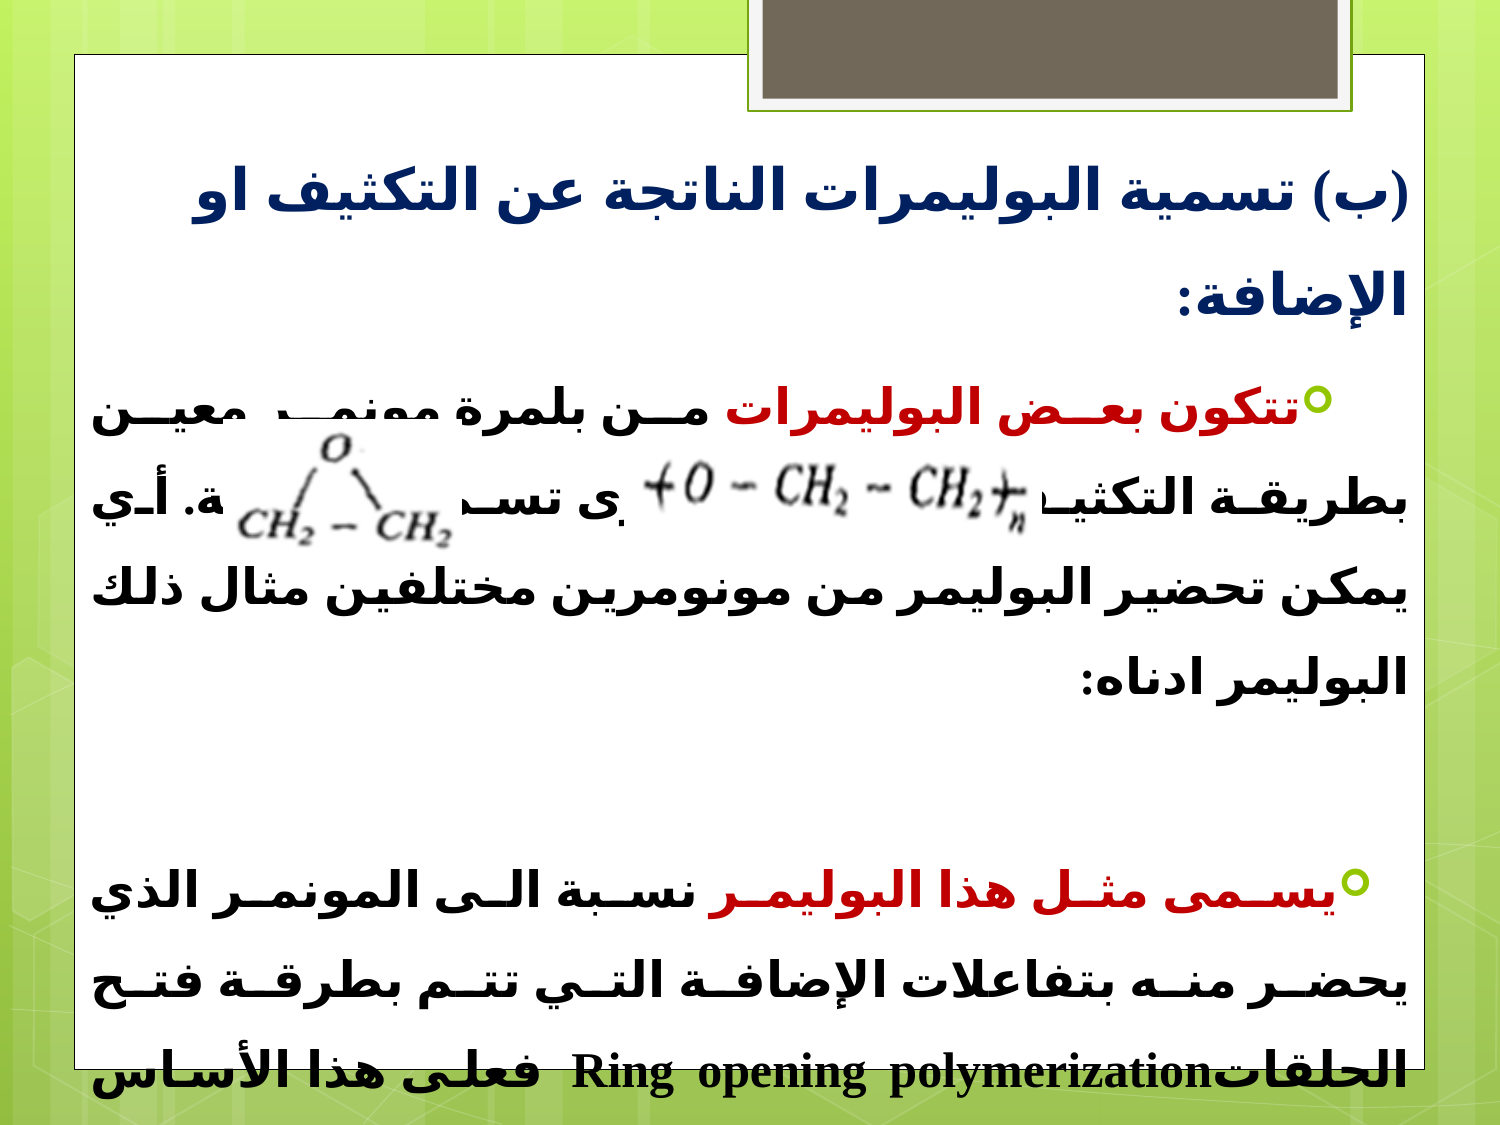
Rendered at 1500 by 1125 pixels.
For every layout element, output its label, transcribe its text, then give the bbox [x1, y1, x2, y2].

picture [223, 419, 462, 560]
picture [624, 437, 1042, 563]
list (ب) تسمية البوليمرات الناتجة عن التكثيف او الإضافة: تتكون بعض البوليمرات من بلمرة مونمر معين بطريقة التكثيف او بطريقة أخرى تسمى الإضافة. أي يمكن تحضير البوليمر من مونومرين مختلفين مثال ذلك البوليمر ادناه: يسمى مثل هذا البوليمر نسبة الى المونمر الذي يحضر منه بتفاعلات الإضافة التي تتم بطرقة فتح الحلقاتRing opening polymerization فعلى هذا الأساس يسمى: Polyoxirane او Poly(ethylene oxide) [75, 50, 1425, 1075]
